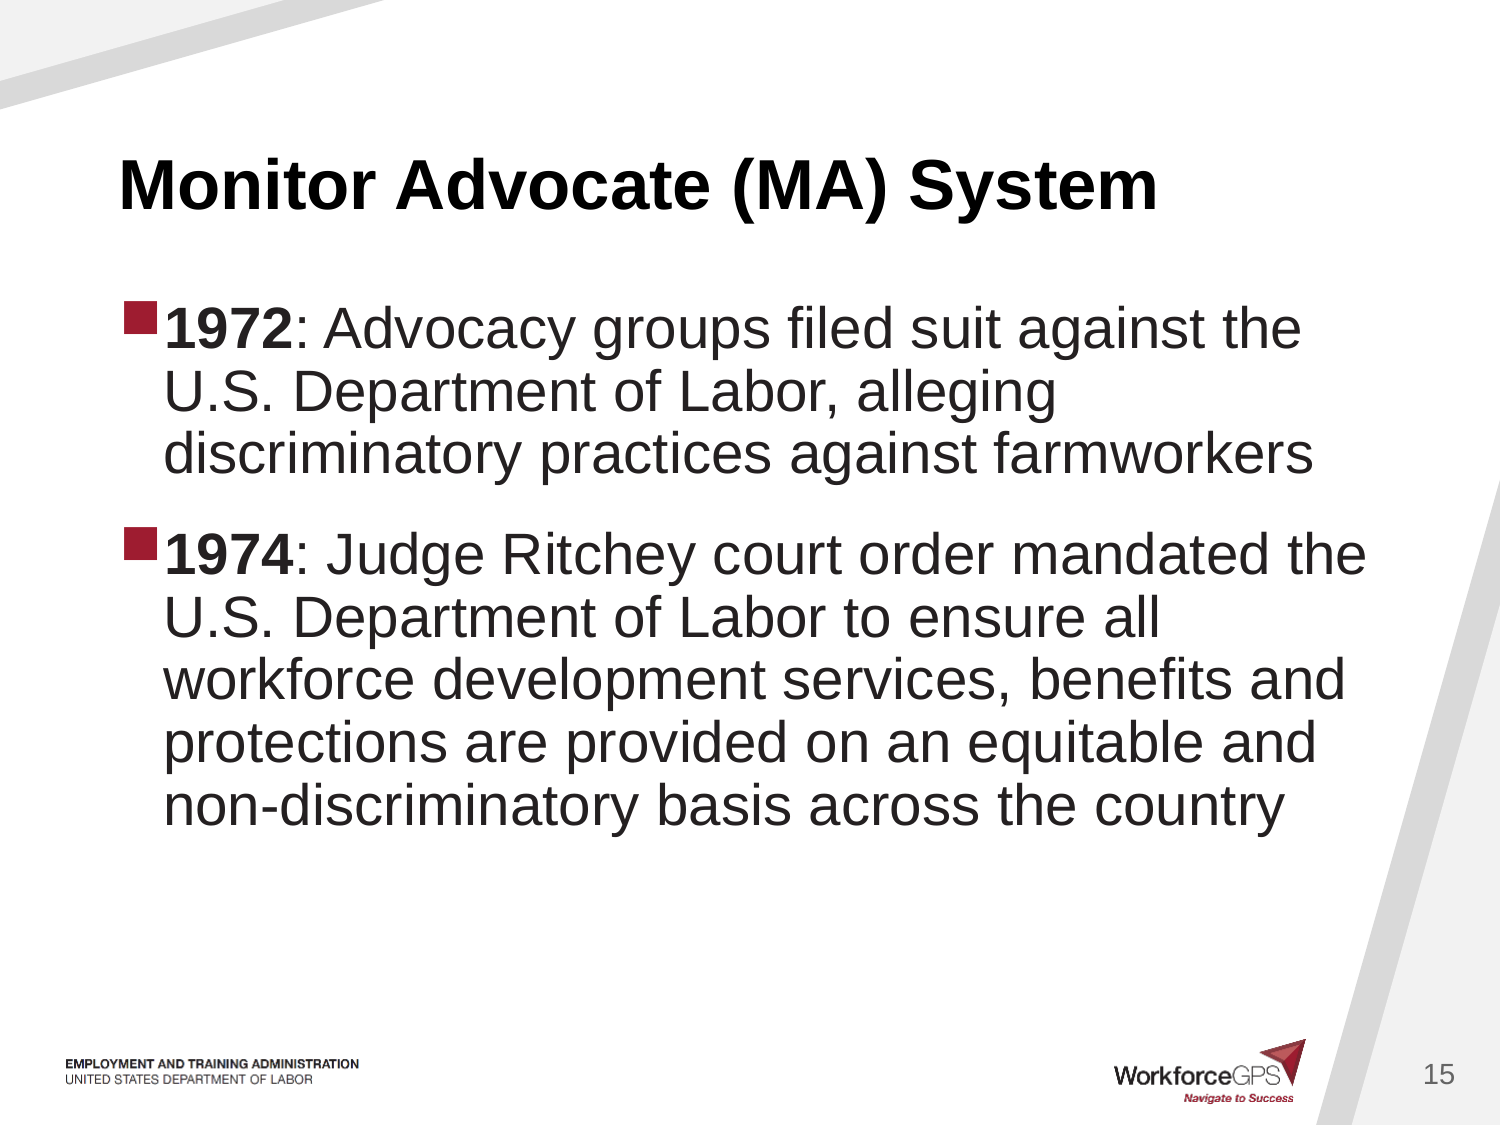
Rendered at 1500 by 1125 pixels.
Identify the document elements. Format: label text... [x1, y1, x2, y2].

picture [1112, 1038, 1308, 1105]
picture [59, 1053, 370, 1092]
list 1972: Advocacy groups filed suit against the U.S. Department of Labor, alleging discriminatory practices against farmworkers 1974: Judge Ritchey court order mandated the U.S. Department of Labor to ensure all workforce development services, benefits and protections are provided on an equitable and non-discriminatory basis across the country [103, 290, 1409, 1014]
slide_number 15 [1260, 1042, 1471, 1103]
title Monitor Advocate (MA) System [103, 59, 1409, 233]
